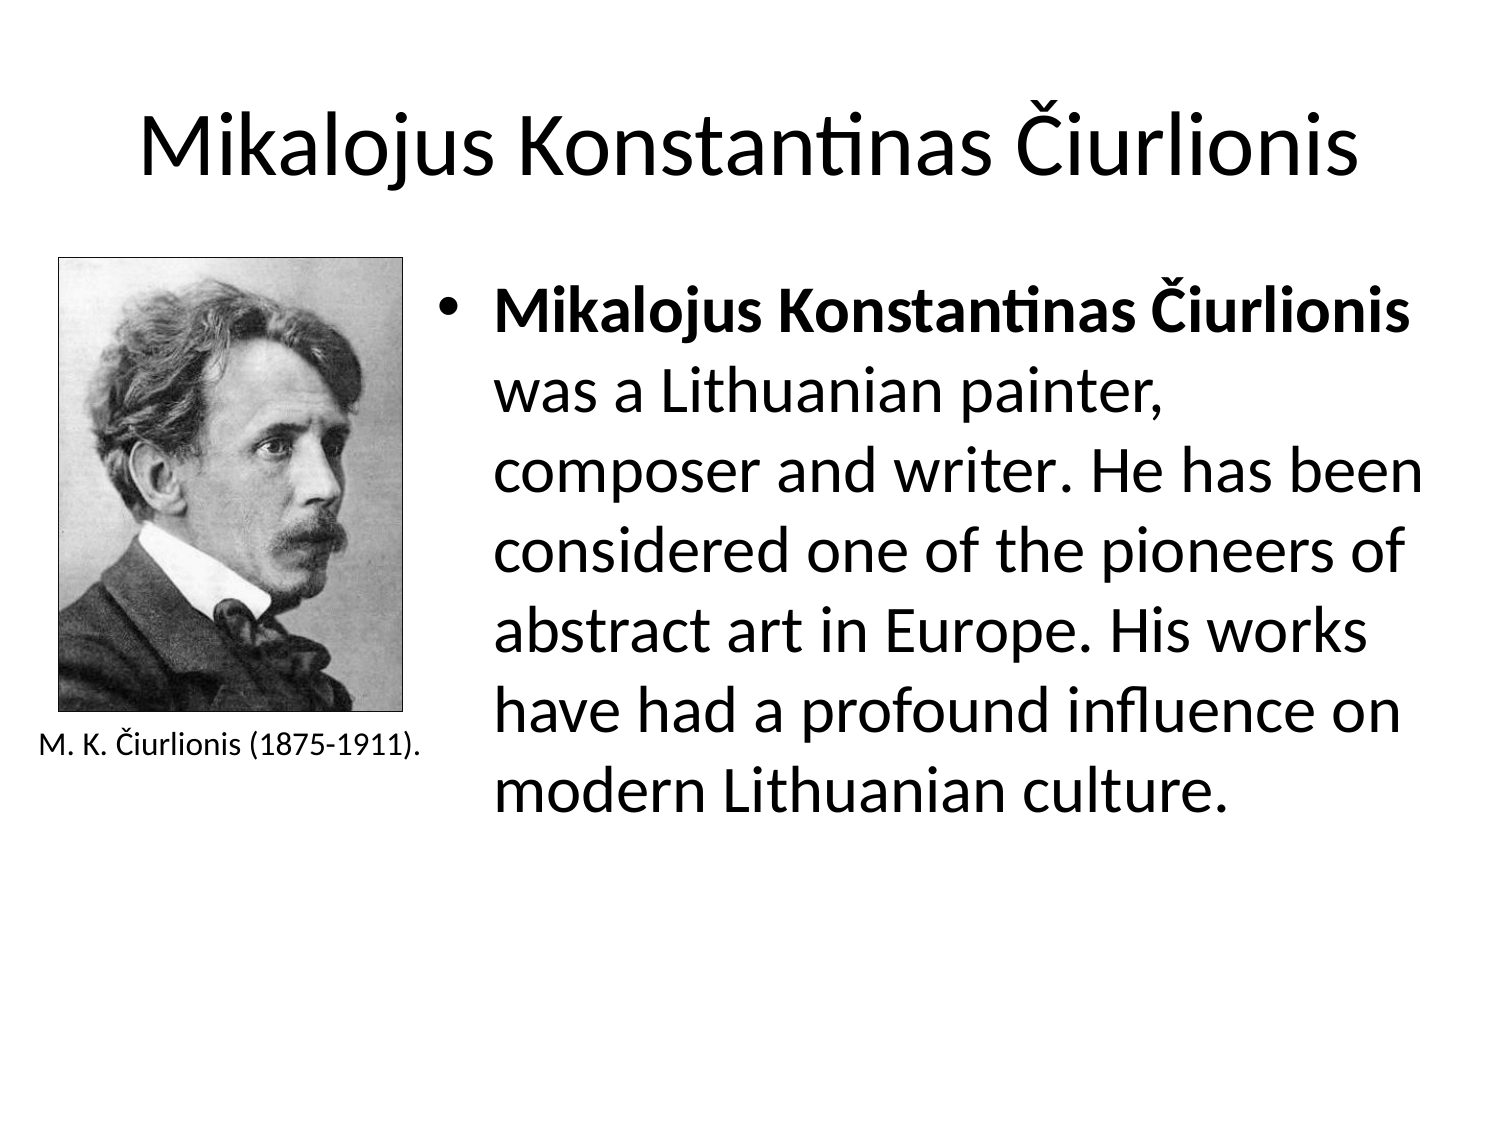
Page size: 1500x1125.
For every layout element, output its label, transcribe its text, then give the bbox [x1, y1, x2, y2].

text_box M. K. Čiurlionis (1875-1911). [23, 714, 457, 770]
title Mikalojus Konstantinas Čiurlionis [75, 45, 1425, 233]
list Mikalojus Konstantinas Čiurlionis was a Lithuanian painter, composer and writer. He has been considered one of the pioneers of abstract art in Europe. His works have had a profound influence on modern Lithuanian culture. [421, 257, 1454, 1071]
picture [58, 257, 403, 713]
